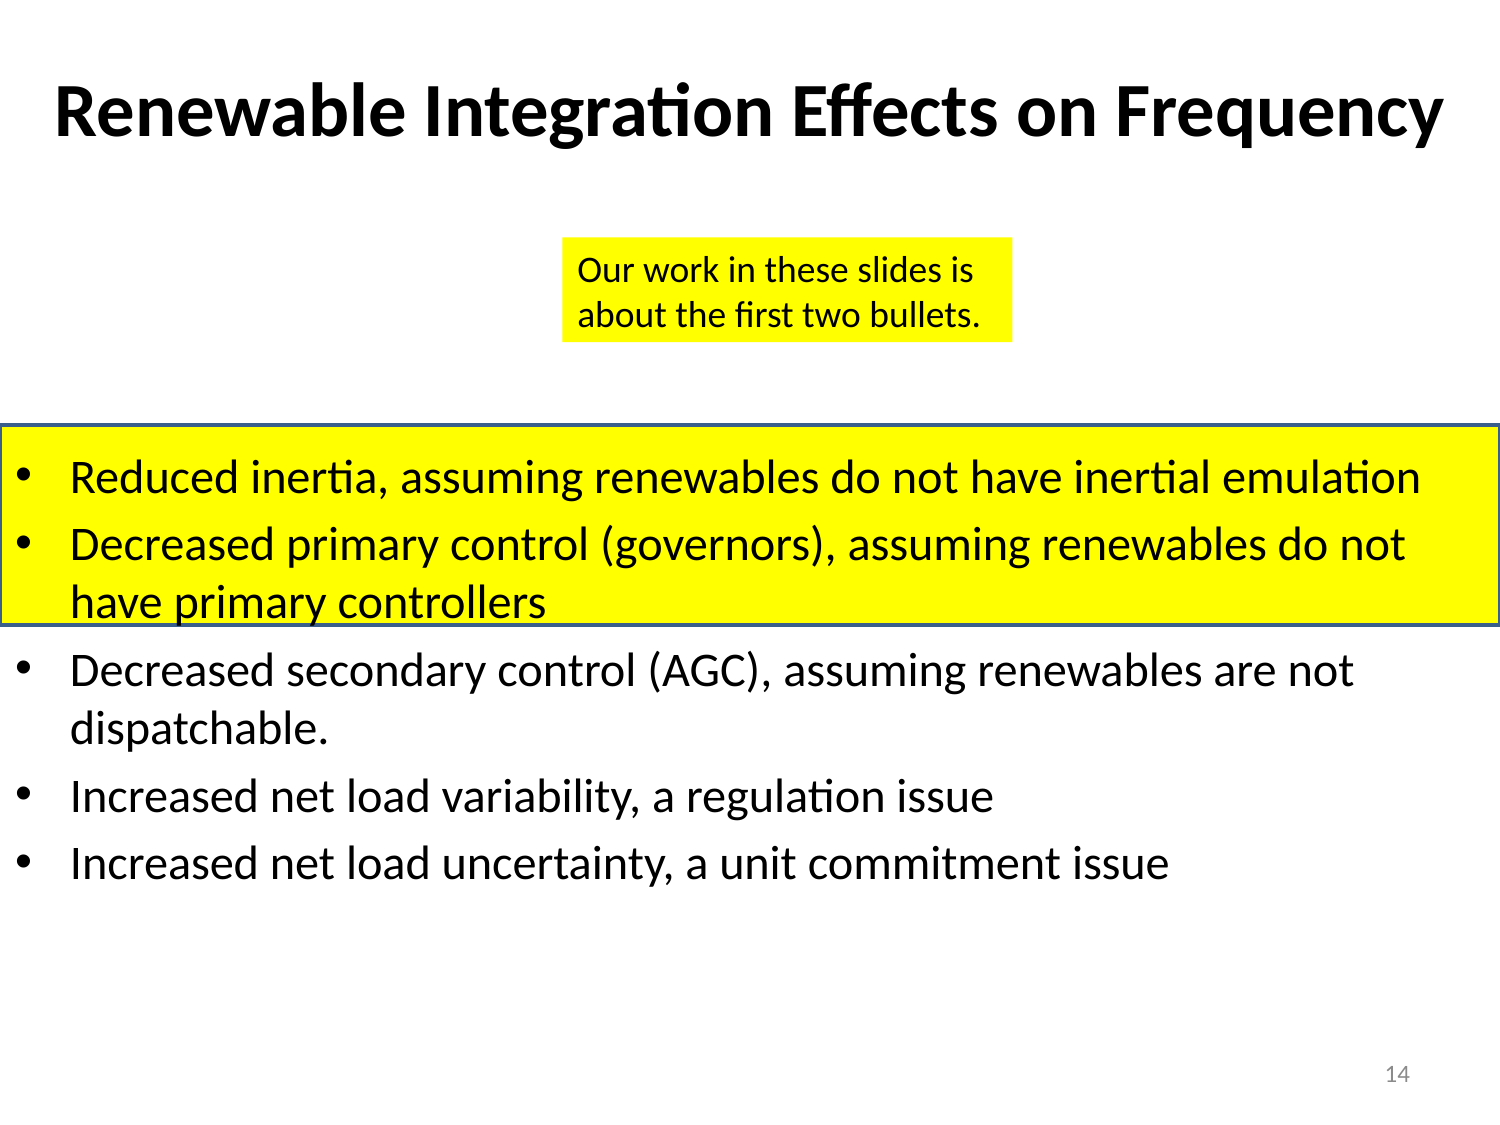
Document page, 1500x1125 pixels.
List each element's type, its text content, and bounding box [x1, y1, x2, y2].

title Renewable Integration Effects on Frequency [12, 12, 1488, 200]
text_box [0, 423, 1500, 437]
list Reduced inertia, assuming renewables do not have inertial emulation Decreased primary control (governors), assuming renewables do not have primary controllers Decreased secondary control (AGC), assuming renewables are not dispatchable. Increased net load variability, a regulation issue Increased net load uncertainty, a unit commitment issue [0, 437, 1500, 900]
text_box Our work in these slides is about the first two bullets. [562, 237, 1013, 343]
slide_number 14 [1074, 1042, 1425, 1103]
